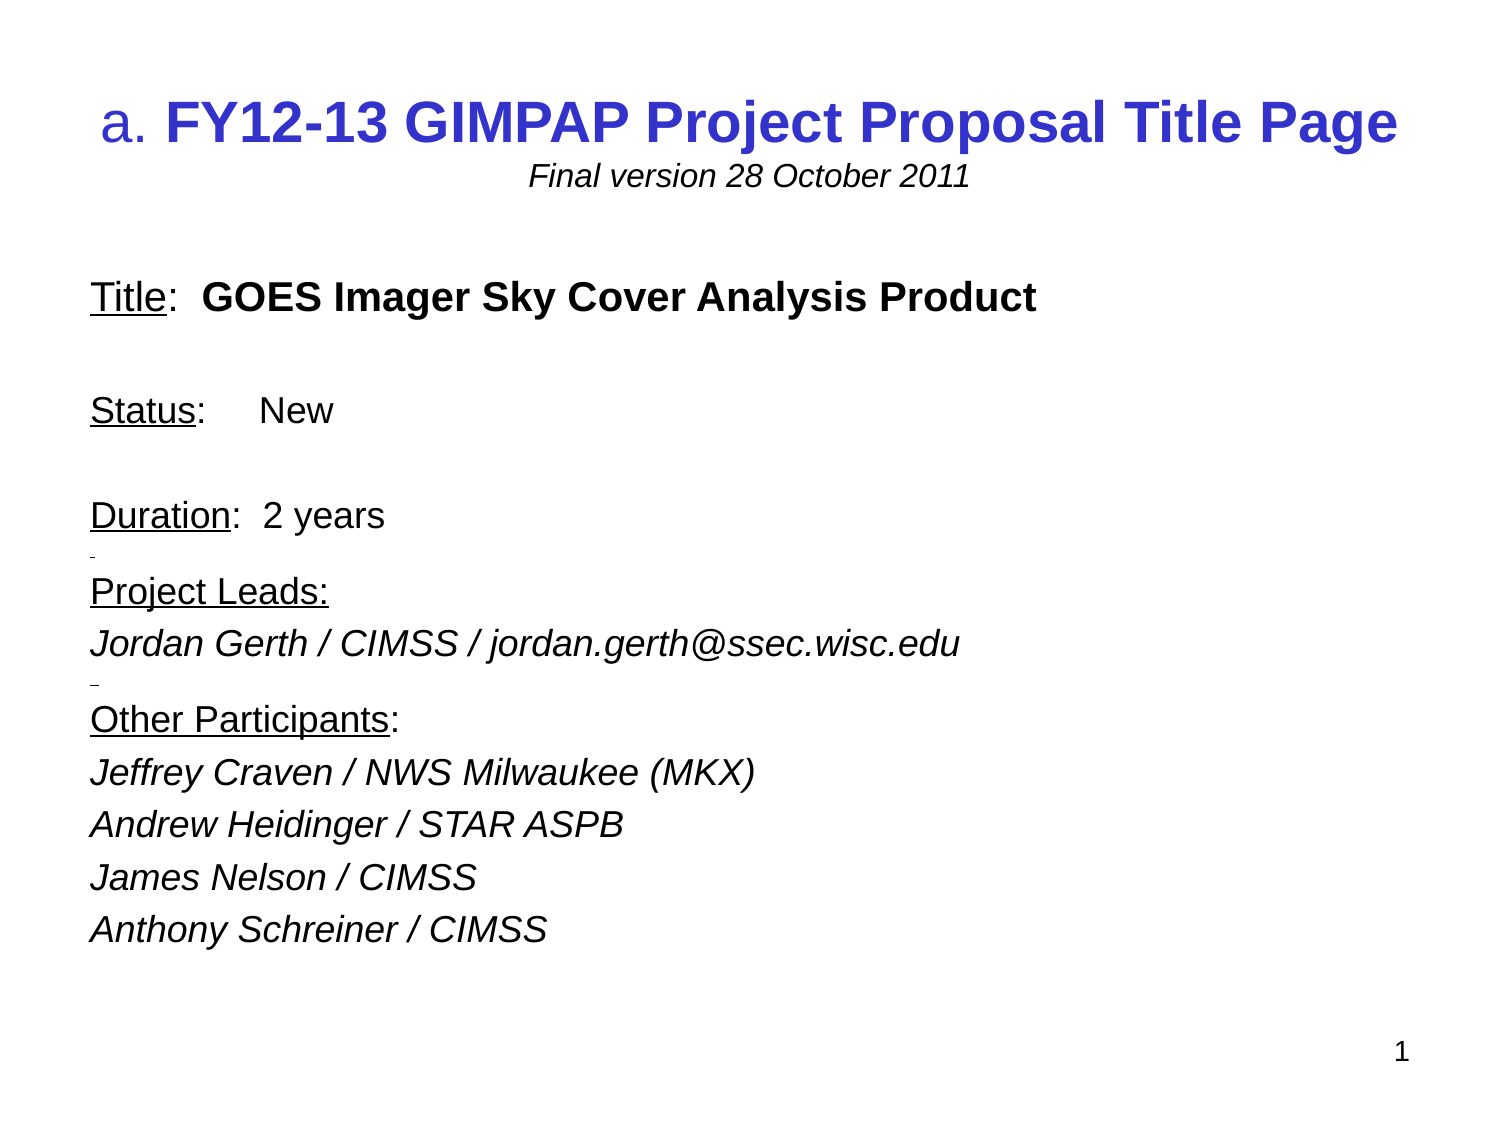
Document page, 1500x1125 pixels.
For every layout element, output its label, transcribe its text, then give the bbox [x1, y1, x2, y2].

slide_number 1 [1074, 1024, 1426, 1103]
list Title: GOES Imager Sky Cover Analysis Product Status: New Duration: 2 years Project Leads: Jordan Gerth / CIMSS / jordan.gerth@ssec.wisc.edu Other Participants: Jeffrey Craven / NWS Milwaukee (MKX) Andrew Heidinger / STAR ASPB James Nelson / CIMSS Anthony Schreiner / CIMSS [74, 262, 1426, 1006]
title a. FY12-13 GIMPAP Project Proposal Title Page Final version 28 October 2011 [74, 44, 1426, 233]
